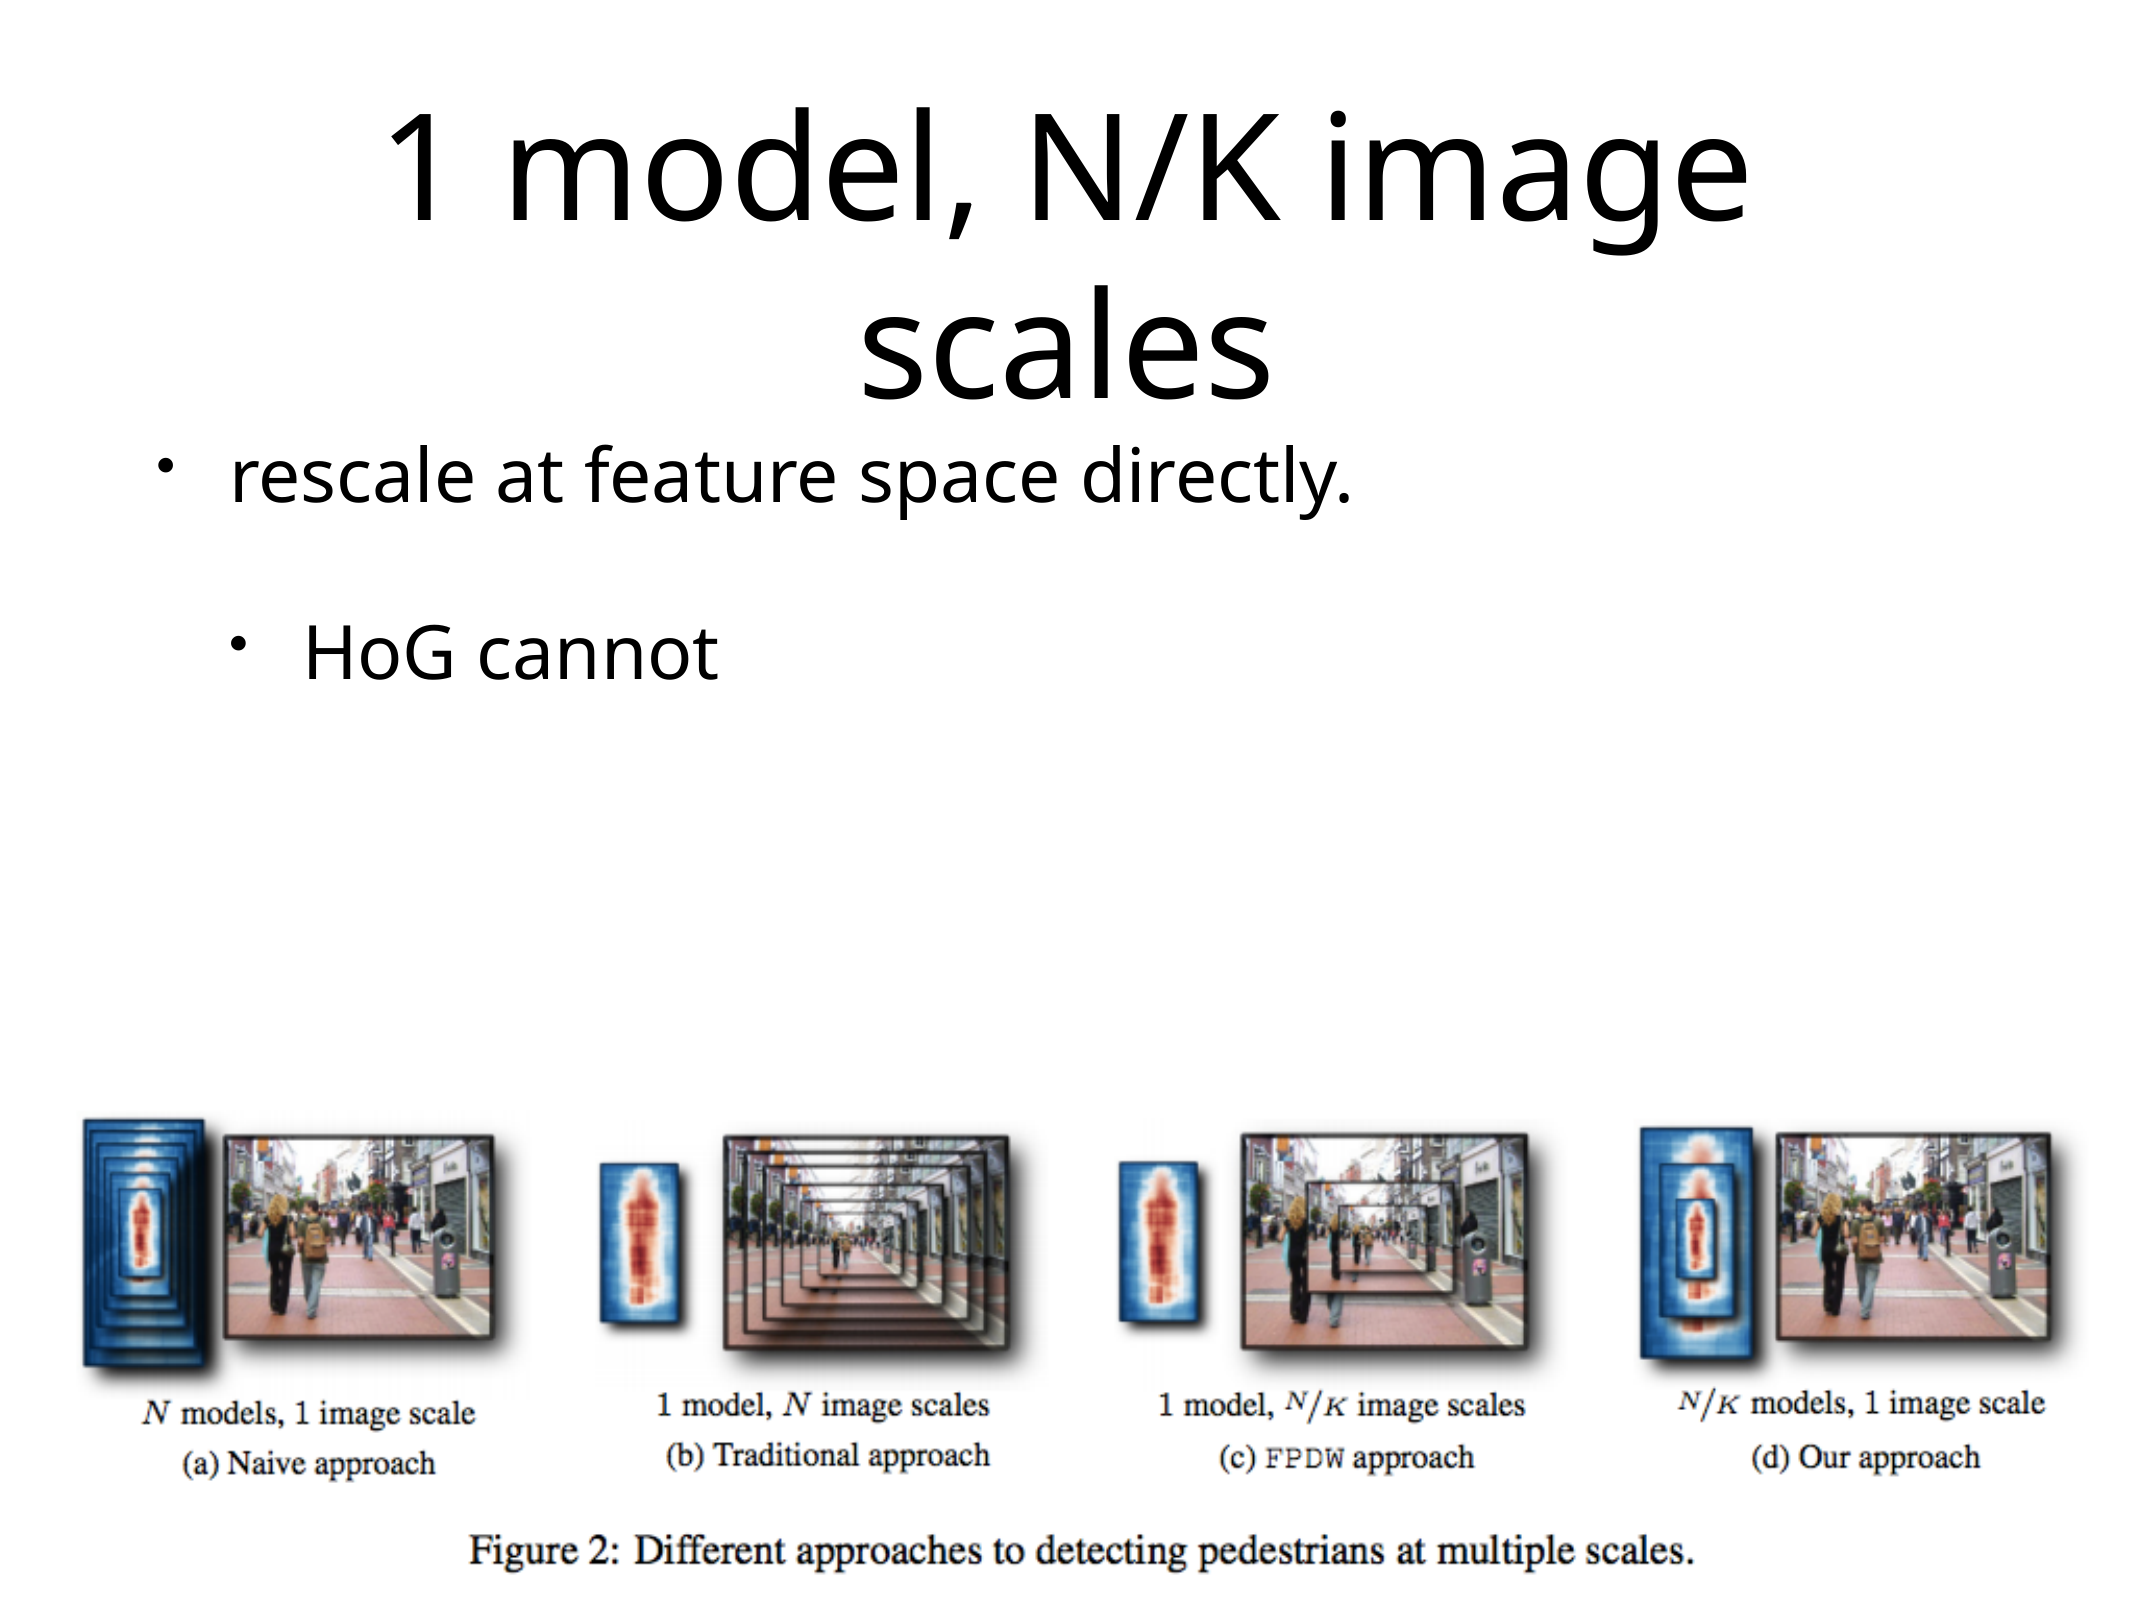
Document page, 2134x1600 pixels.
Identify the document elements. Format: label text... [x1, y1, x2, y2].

list rescale at feature space directly. HoG cannot [155, 426, 2008, 951]
picture [50, 1074, 2114, 1600]
title 1 model, N/K image scales [155, 72, 1978, 426]
